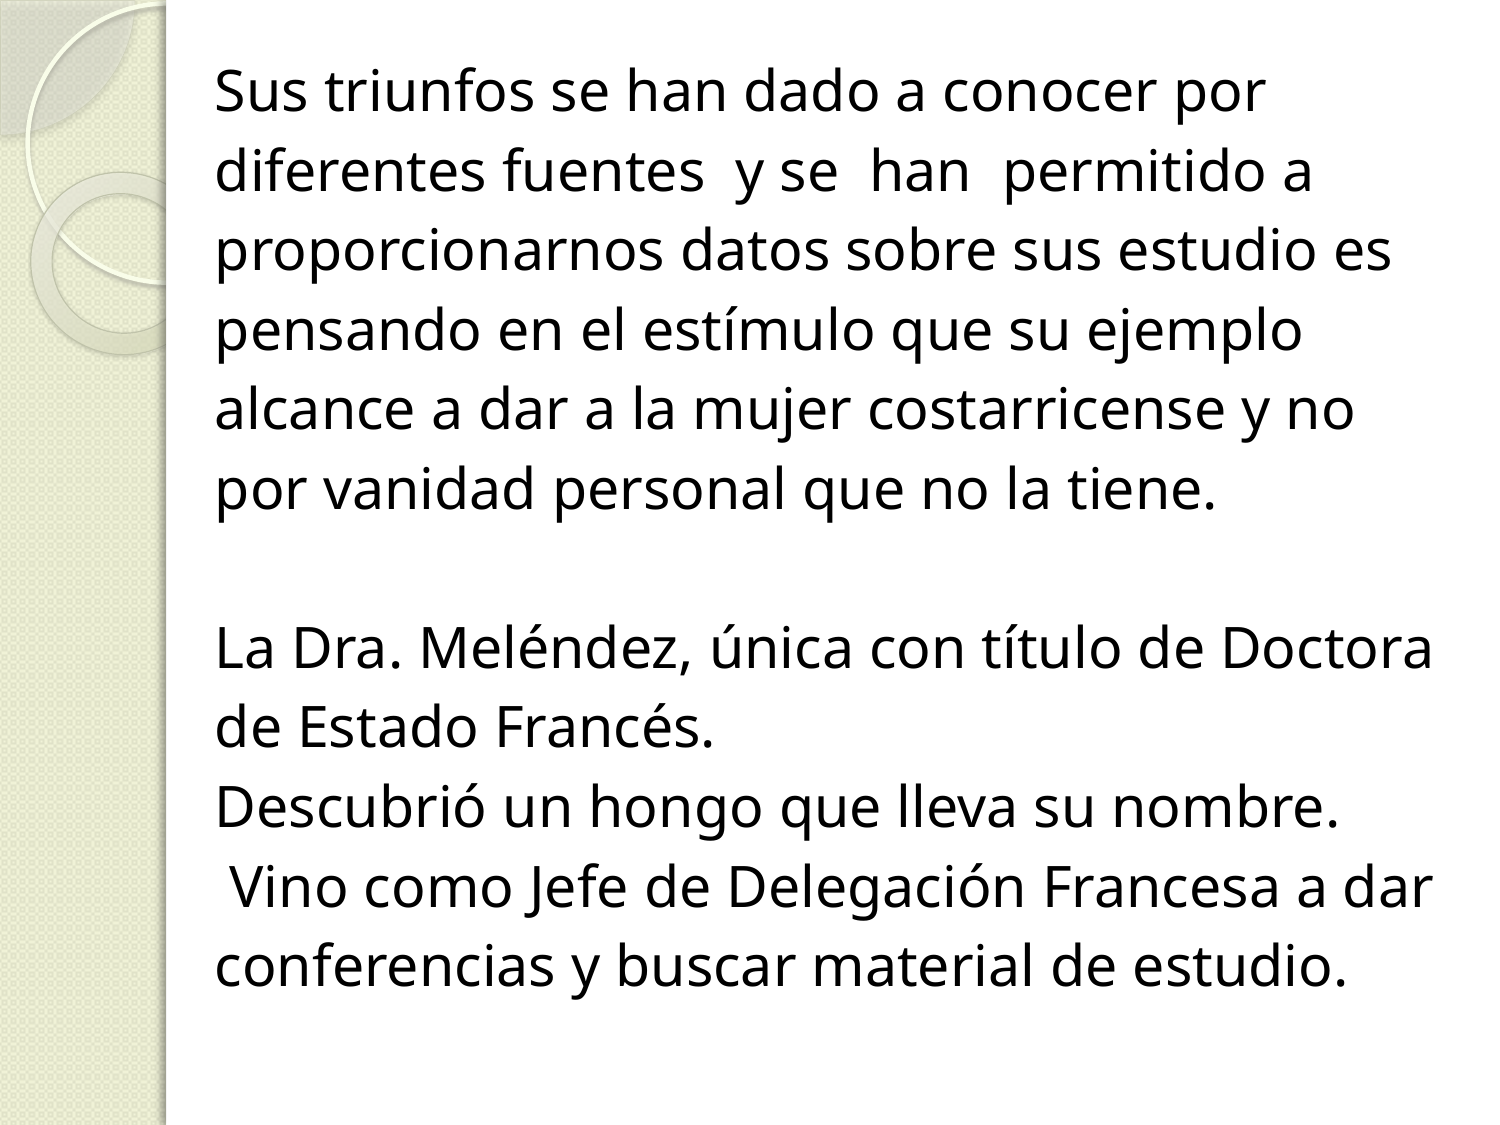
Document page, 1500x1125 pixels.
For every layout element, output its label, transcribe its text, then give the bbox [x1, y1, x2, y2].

list Sus triunfos se han dado a conocer por diferentes fuentes y se han permitido a proporcionarnos datos sobre sus estudio es pensando en el estímulo que su ejemplo alcance a dar a la mujer costarricense y no por vanidad personal que no la tiene. La Dra. Meléndez, única con título de Doctora de Estado Francés. Descubrió un hongo que lleva su nombre. Vino como Jefe de Delegación Francesa a dar conferencias y buscar material de estudio. [187, 46, 1466, 1025]
